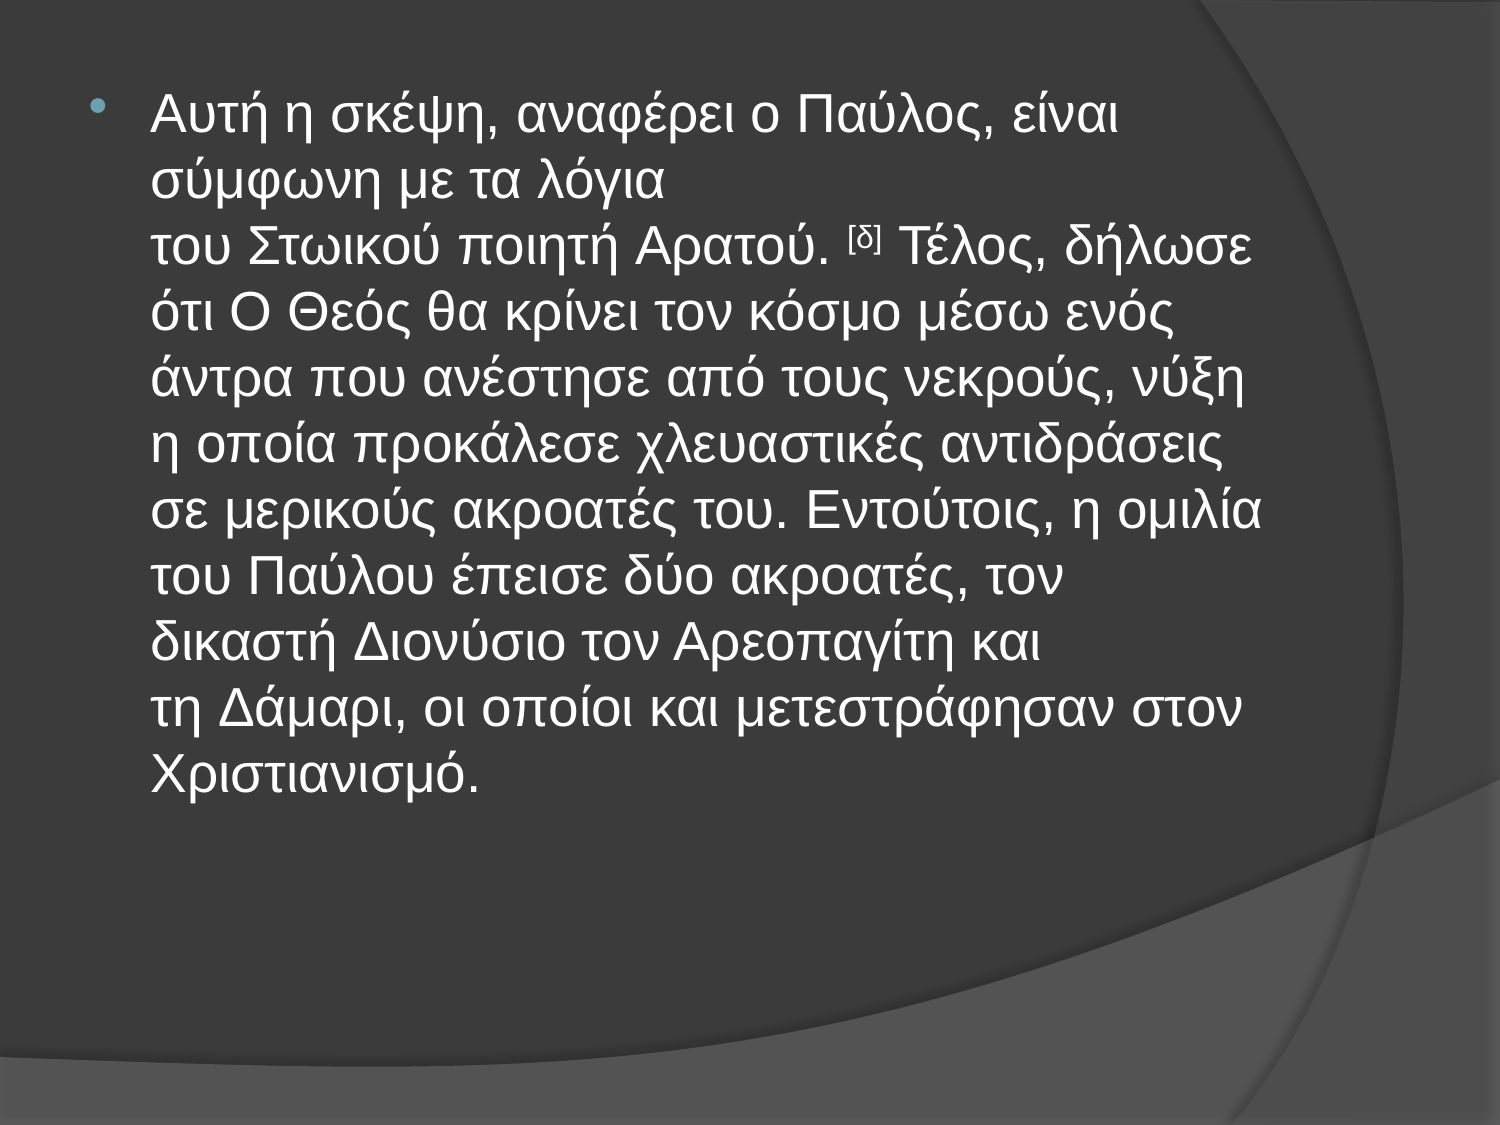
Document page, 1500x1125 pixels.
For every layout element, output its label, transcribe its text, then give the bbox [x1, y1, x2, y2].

list Αυτή η σκέψη, αναφέρει ο Παύλος, είναι σύμφωνη με τα λόγια του Στωικού ποιητή Αρατού. [δ] Τέλος, δήλωσε ότι Ο Θεός θα κρίνει τον κόσμο μέσω ενός άντρα που ανέστησε από τους νεκρούς, νύξη η οποία προκάλεσε χλευαστικές αντιδράσεις σε μερικούς ακροατές του. Εντούτοις, η ομιλία του Παύλου έπεισε δύο ακροατές, τον δικαστή Διονύσιο τον Αρεοπαγίτη και τη Δάμαρι, οι οποίοι και μετεστράφησαν στον Χριστιανισμό. [70, 70, 1296, 813]
